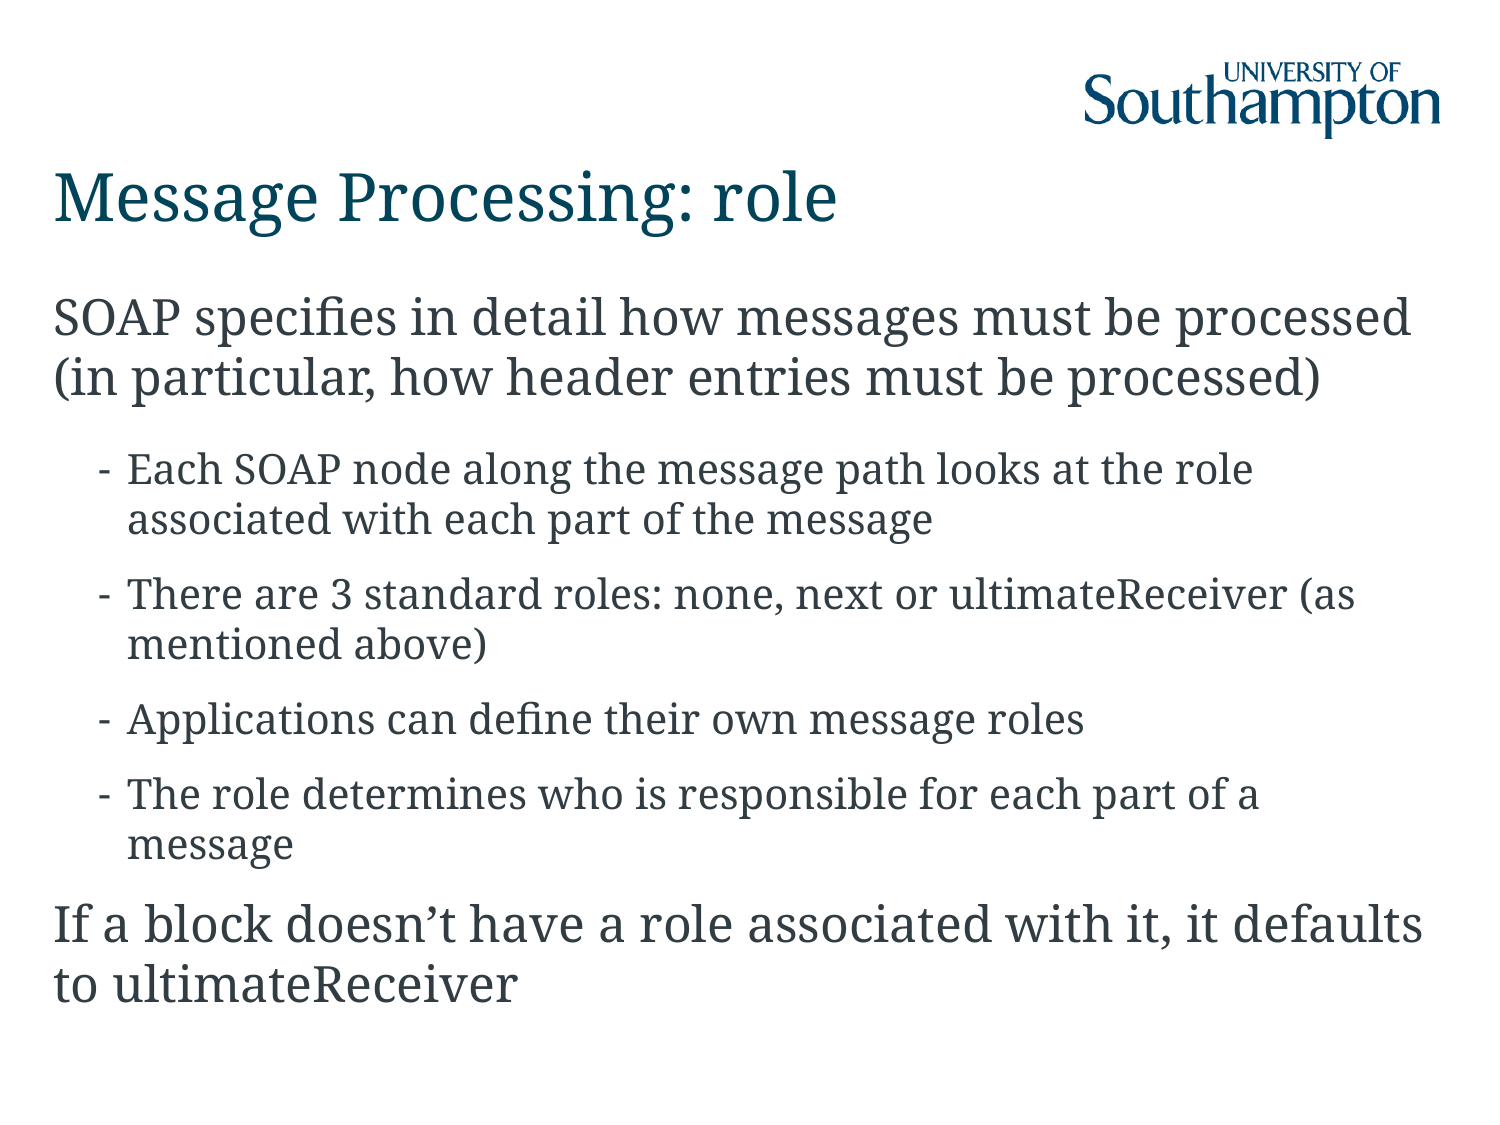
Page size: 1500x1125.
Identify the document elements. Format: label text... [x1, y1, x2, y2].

list SOAP specifies in detail how messages must be processed (in particular, how header entries must be processed) Each SOAP node along the message path looks at the role associated with each part of the message There are 3 standard roles: none, next or ultimateReceiver (as mentioned above) Applications can define their own message roles The role determines who is responsible for each part of a message If a block doesn’t have a role associated with it, it defaults to ultimateReceiver [52, 277, 1448, 1011]
title Message Processing: role [52, 147, 1448, 255]
picture [1085, 62, 1440, 139]
